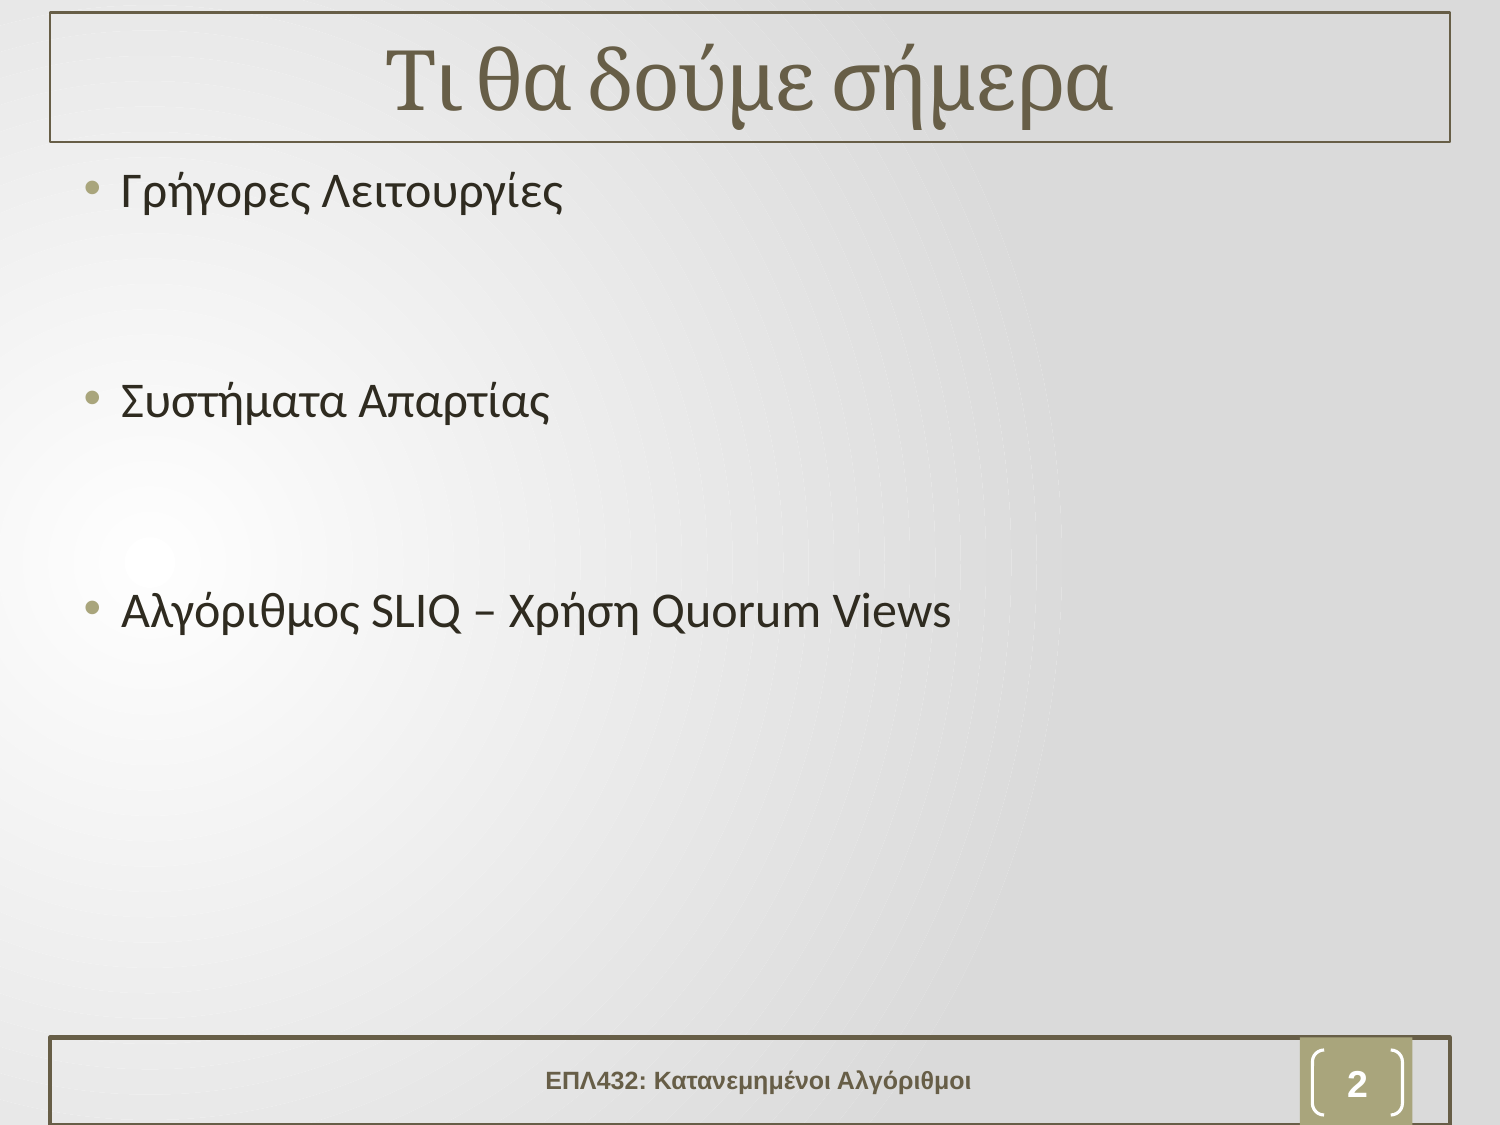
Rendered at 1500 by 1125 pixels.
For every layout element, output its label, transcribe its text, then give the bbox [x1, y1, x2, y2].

list Γρήγορες Λειτουργίες Συστήματα Απαρτίας Αλγόριθμος SLIQ – Χρήση Quorum Views [50, 149, 1450, 1038]
footer ΕΠΛ432: Κατανεμημένοι Αλγόριθμοι [437, 1050, 1088, 1110]
title Τι θα δούμε σήμερα [49, 11, 1451, 143]
slide_number 1 [1310, 1048, 1405, 1117]
